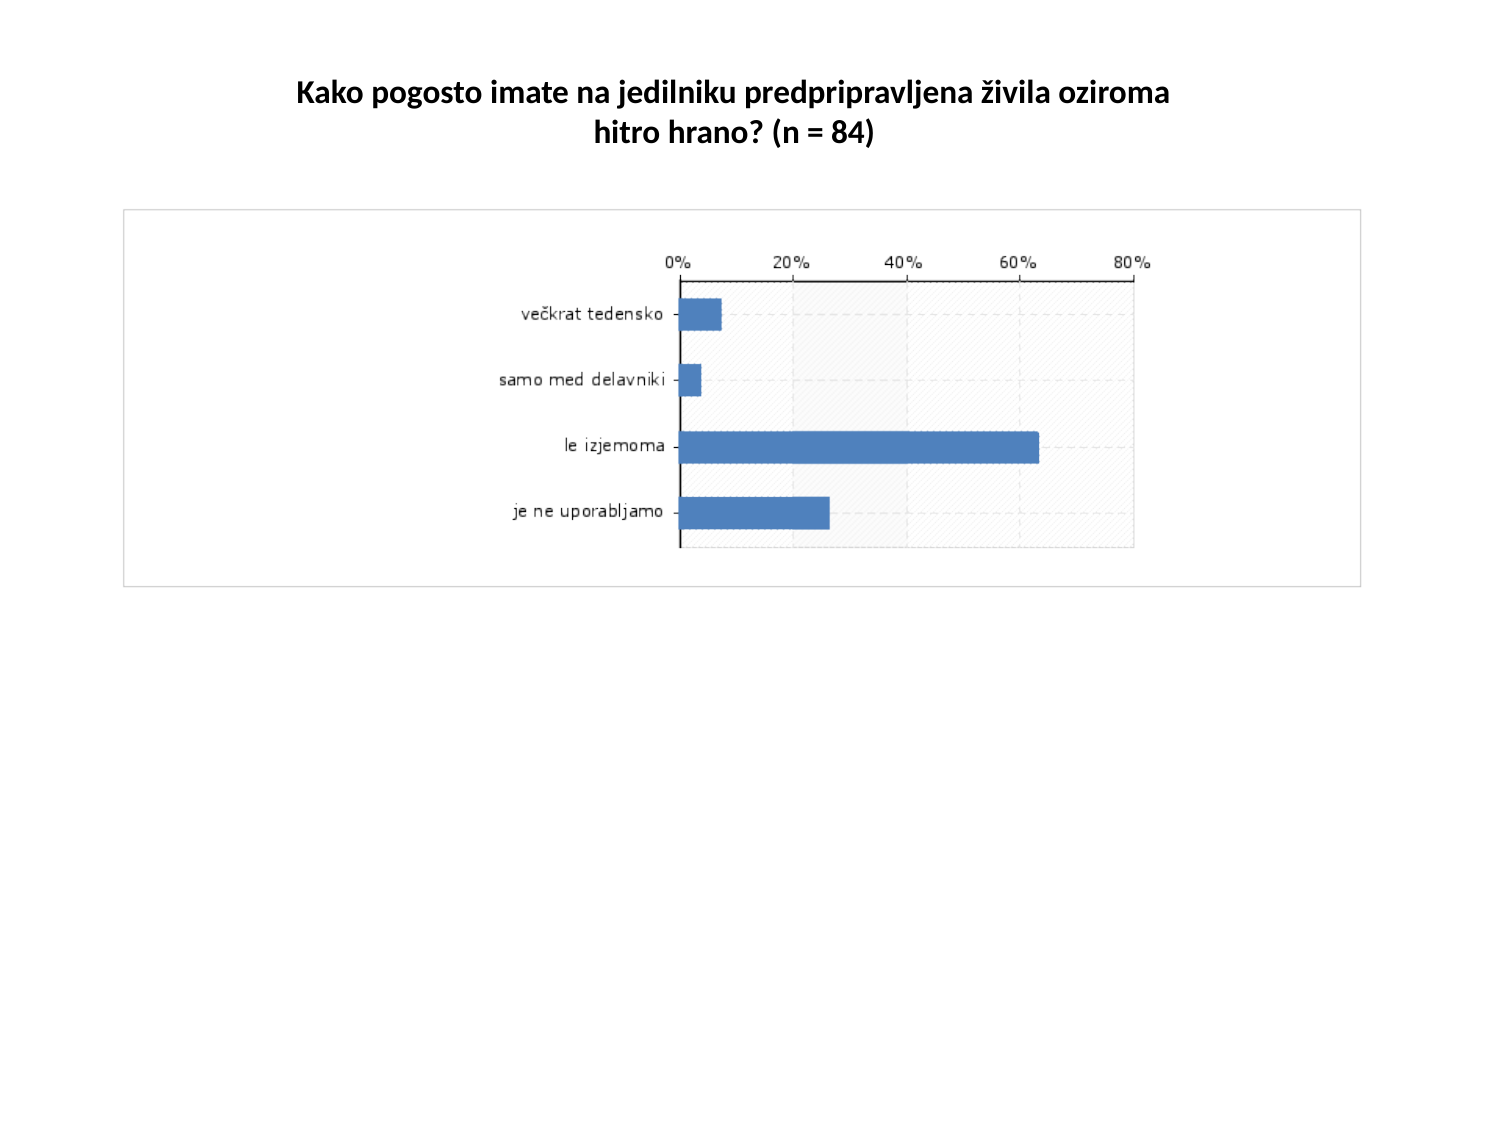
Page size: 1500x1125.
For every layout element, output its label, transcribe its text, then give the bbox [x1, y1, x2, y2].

picture [116, 202, 1368, 595]
text_box Kako pogosto imate na jedilniku predpripravljena živila oziroma hitro hrano? (n = 84) [265, 62, 1204, 157]
